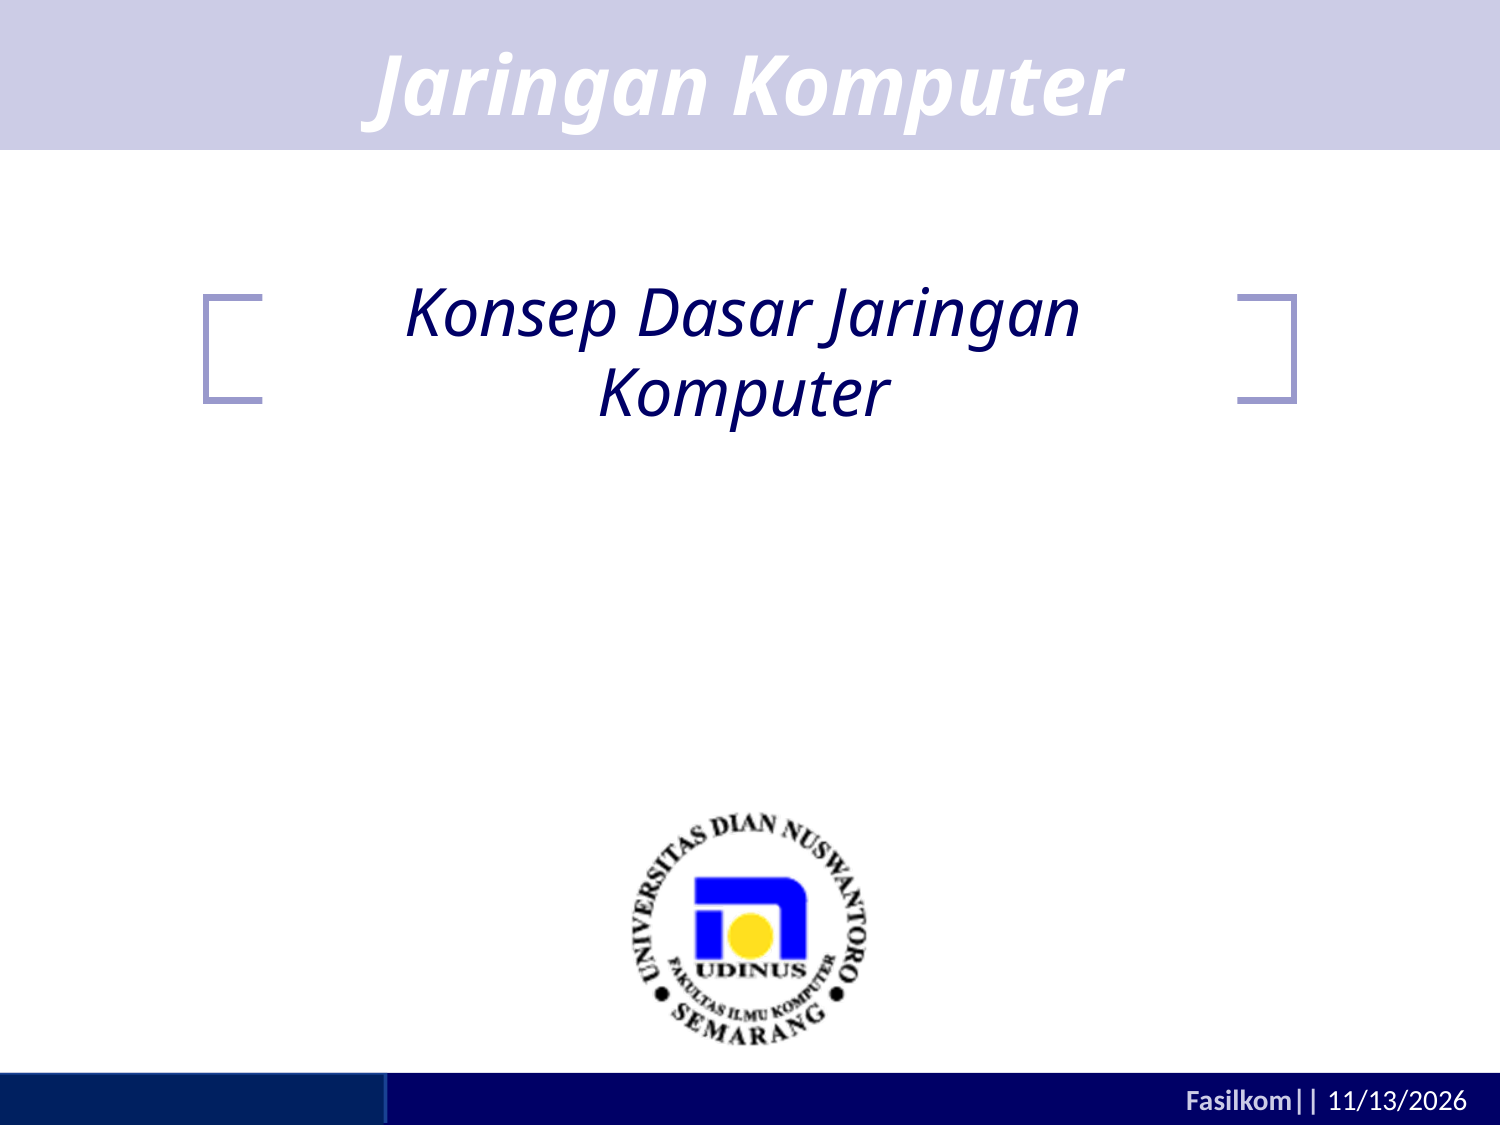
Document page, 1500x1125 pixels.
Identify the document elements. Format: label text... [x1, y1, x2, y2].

picture [608, 786, 892, 1071]
title Konsep Dasar Jaringan Komputer [242, 243, 1247, 457]
text_box [0, 1073, 386, 1125]
